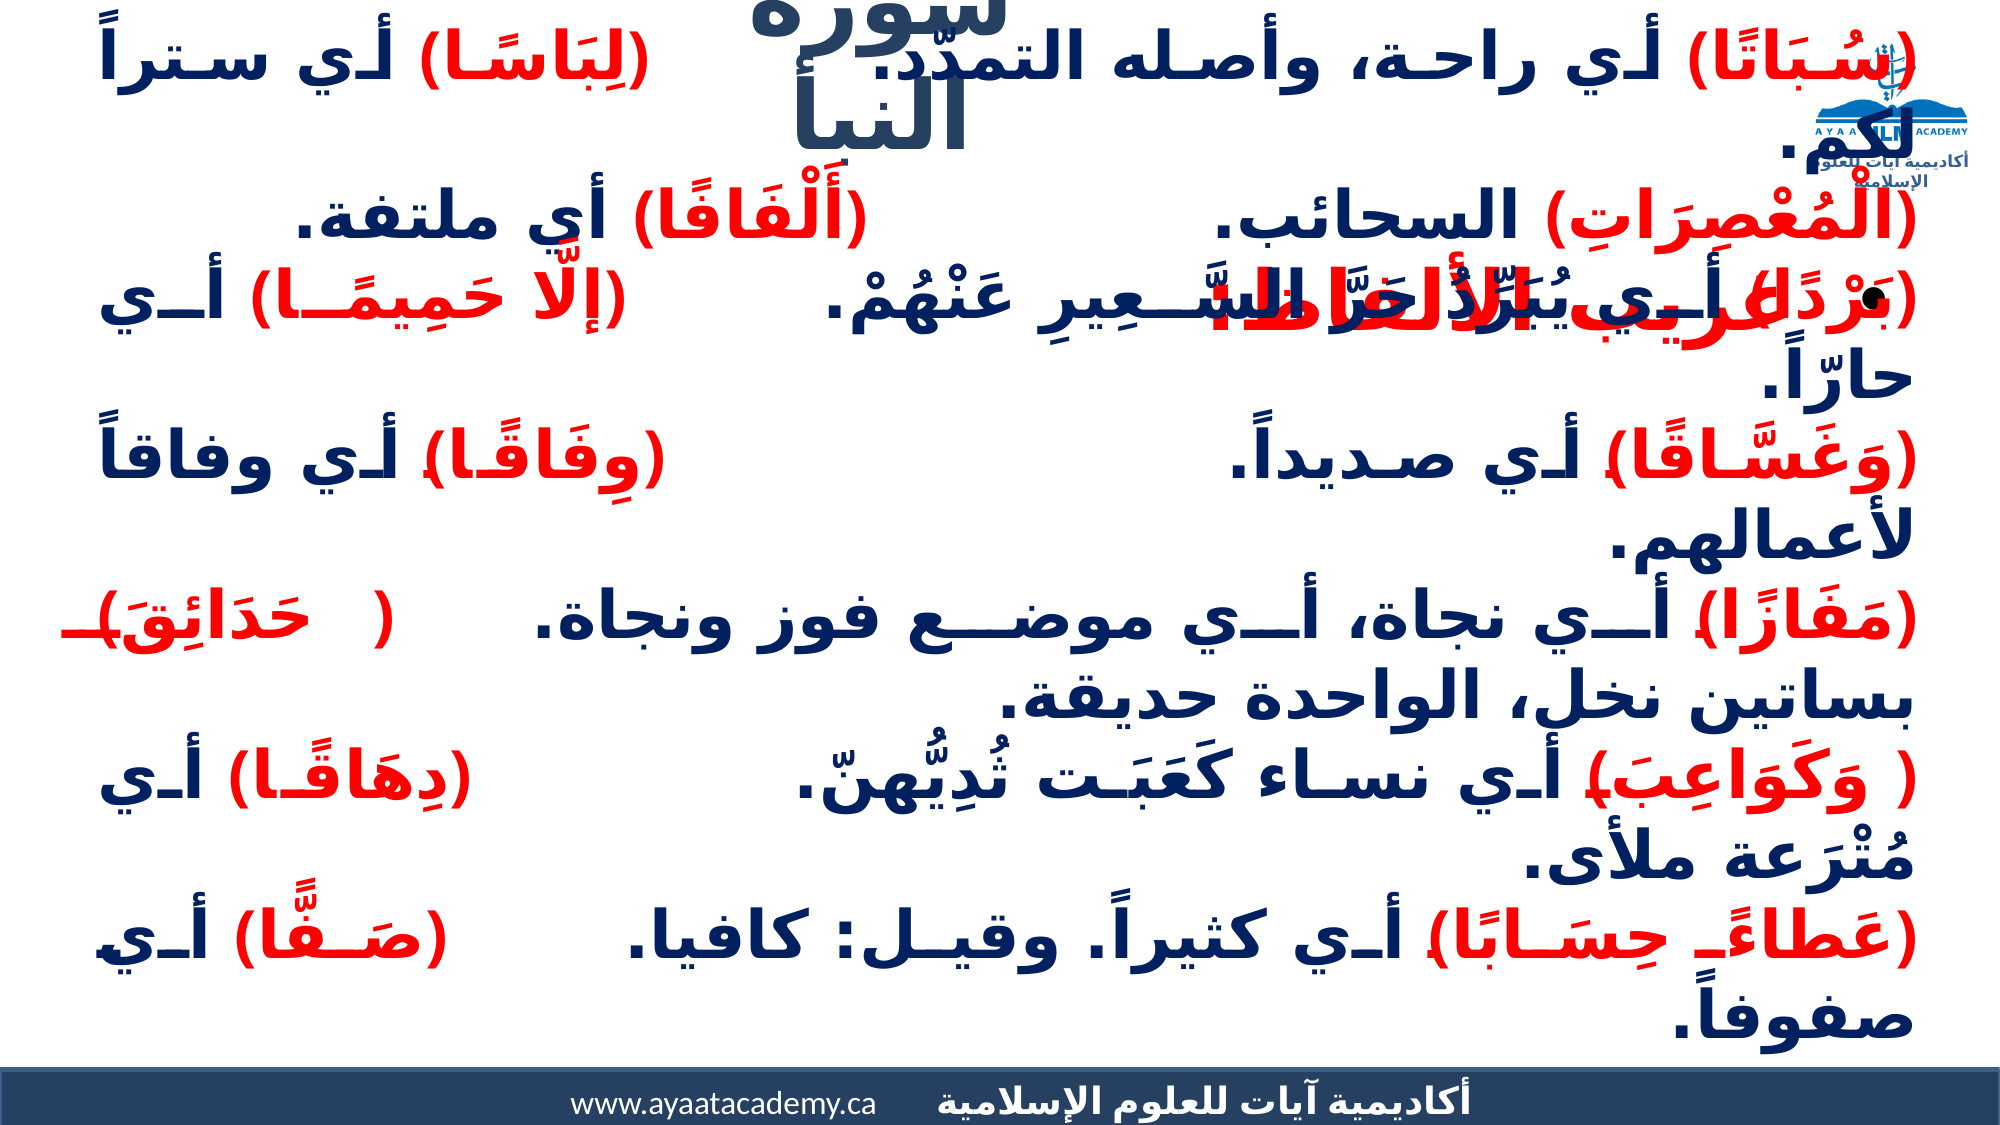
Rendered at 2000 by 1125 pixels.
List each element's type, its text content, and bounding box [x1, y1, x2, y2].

text_box سورة النبأ [676, 53, 1086, 177]
picture [1808, 30, 1973, 150]
text_box أكاديمية آيات للعلوم الإسلامية www.ayaatacademy.ca [0, 1067, 2000, 1125]
text_box غريب الألفاظ: [1081, 235, 1904, 355]
text_box ﴿النَّبَأِ الْعَظِيمِ﴾ يَعْنِي: «الْقُرْآنَ» ﴿أَزْوَاجًا﴾ أي أصنافاً. ﴿سُبَاتًا﴾ أي راحة، وأصله التمدّد. ﴿لِبَاسًا﴾ أي ستراً لكم. ﴿الْمُعْصِرَاتِ﴾ السحائب. ﴿أَلْفَافًا﴾ أي ملتفة. ﴿بَرْدًا﴾ أي يُبَرِّدُ حَرَّ السَّعِيرِ عَنْهُمْ. ﴿إلَّا حَمِيمًا﴾ أي حارّاً. ﴿وَغَسَّاقًا﴾ أي صديداً. ﴿وِفَاقًا﴾ أي وفاقاً لأعمالهم. ﴿مَفَازًا﴾ أي نجاة، أي موضع فوز ونجاة. ﴿حَدَائِقَ﴾ بساتين نخل، الواحدة حديقة. ﴿وَكَوَاعِبَ﴾ أي نساء كَعَبَت ثُدِيُّهنّ. ﴿دِهَاقًا﴾ أي مُتْرَعة ملأى. ﴿عَطاءً حِسَابًا﴾ أي كثيراً. وقيل: كافيا. ﴿صَفًّا﴾ أي صفوفاً. [82, 360, 1933, 1060]
text_box أكاديمية آيات للعلوم الإسلامية [1789, 143, 1989, 199]
